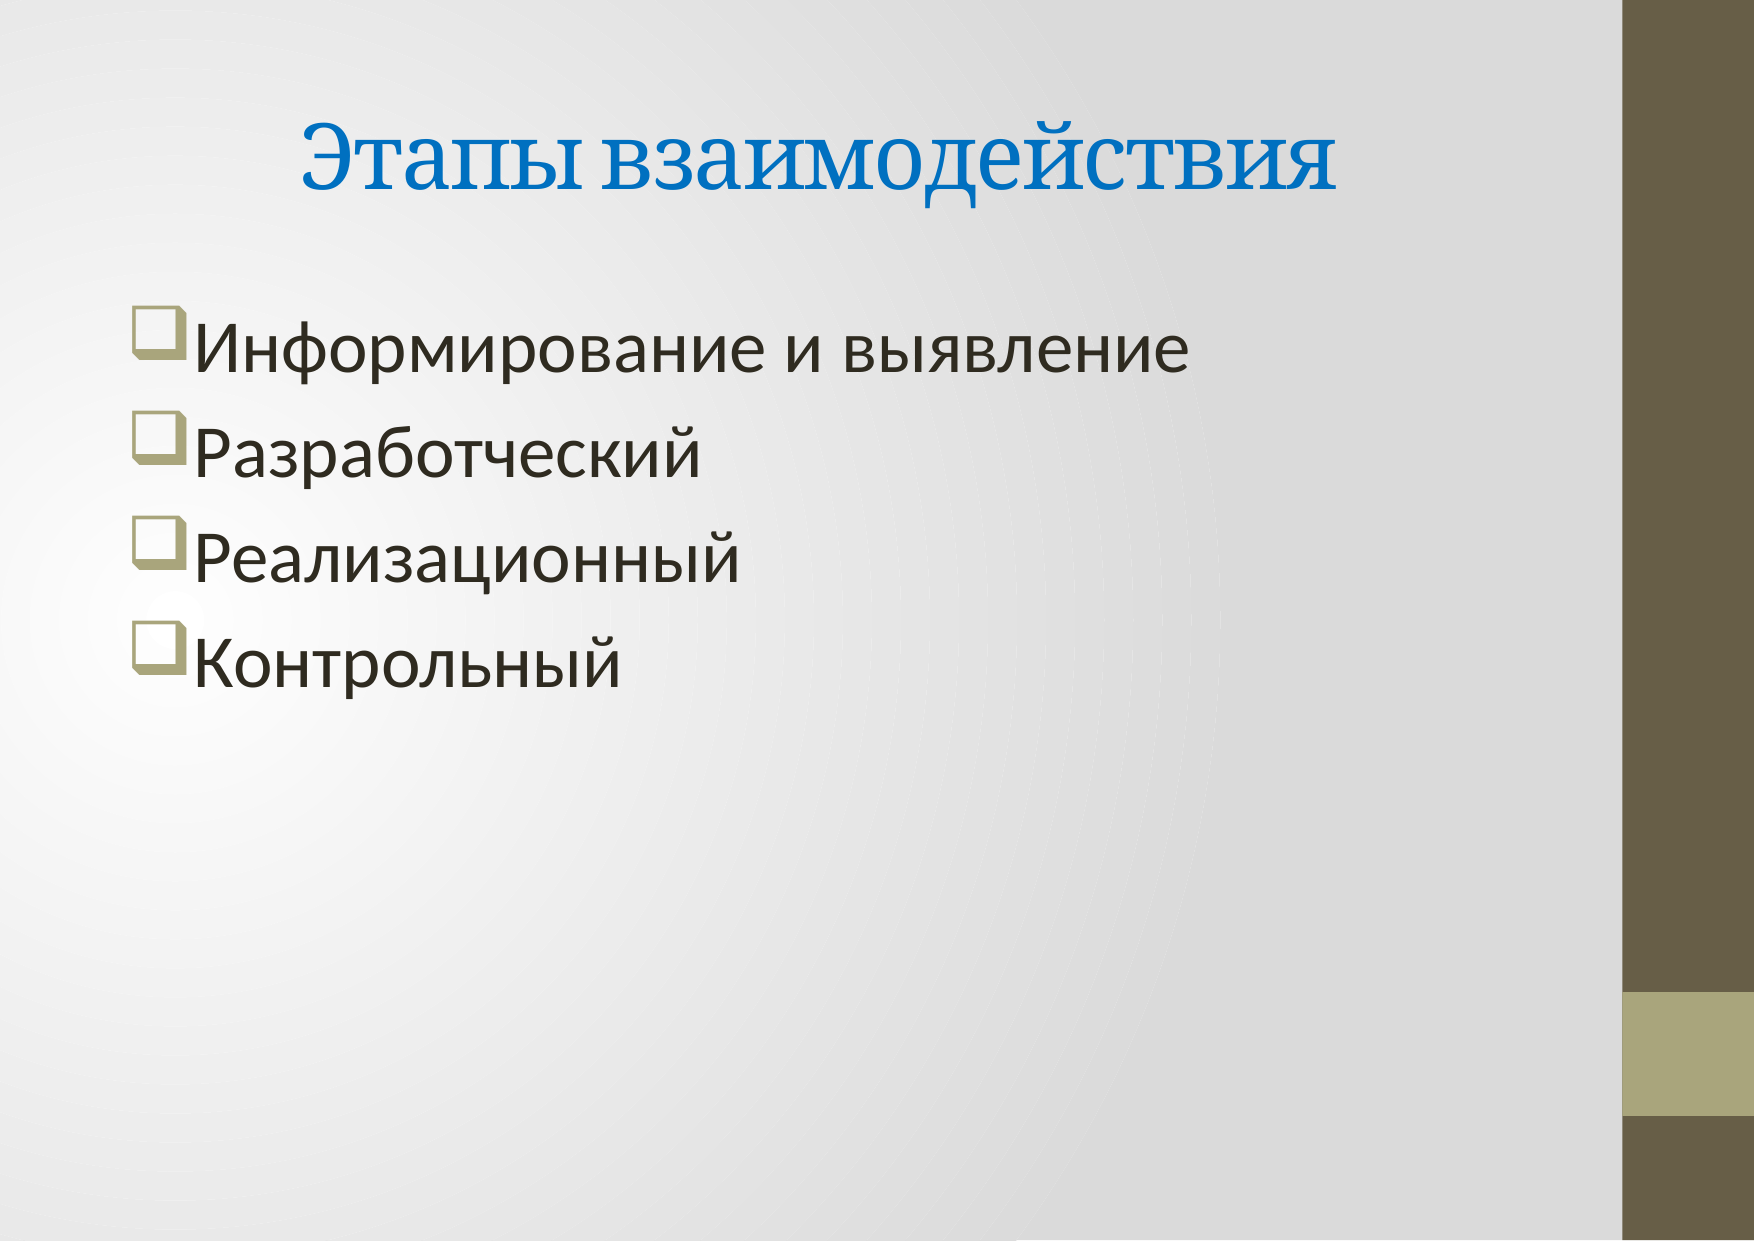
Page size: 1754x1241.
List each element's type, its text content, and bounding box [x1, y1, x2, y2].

list Информирование и выявление Разработческий Реализационный Контрольный [87, 289, 1550, 1158]
title Этапы взаимодействия [87, 49, 1550, 257]
